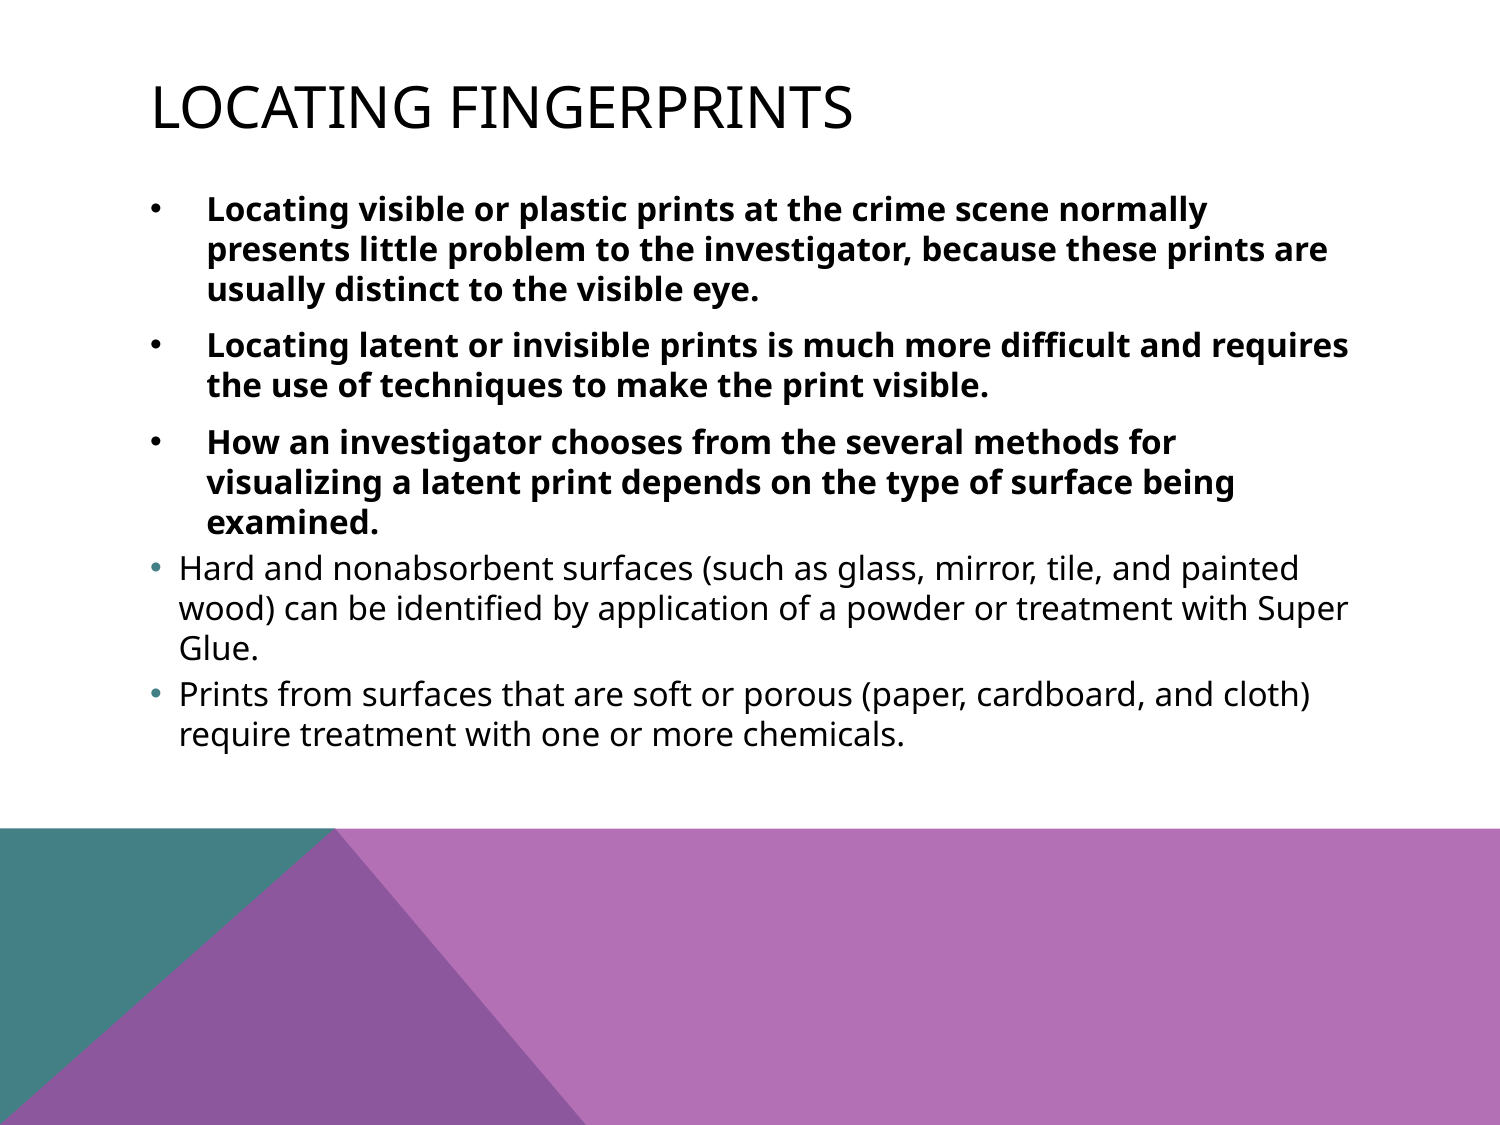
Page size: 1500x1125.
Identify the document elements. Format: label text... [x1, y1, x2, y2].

title Locating fingerprints [135, 60, 1369, 150]
list Locating visible or plastic prints at the crime scene normally presents little problem to the investigator, because these prints are usually distinct to the visible eye. Locating latent or invisible prints is much more difficult and requires the use of techniques to make the print visible. How an investigator chooses from the several methods for visualizing a latent print depends on the type of surface being examined. Hard and nonabsorbent surfaces (such as glass, mirror, tile, and painted wood) can be identified by application of a powder or treatment with Super Glue. Prints from surfaces that are soft or porous (paper, cardboard, and cloth) require treatment with one or more chemicals. [135, 180, 1369, 768]
